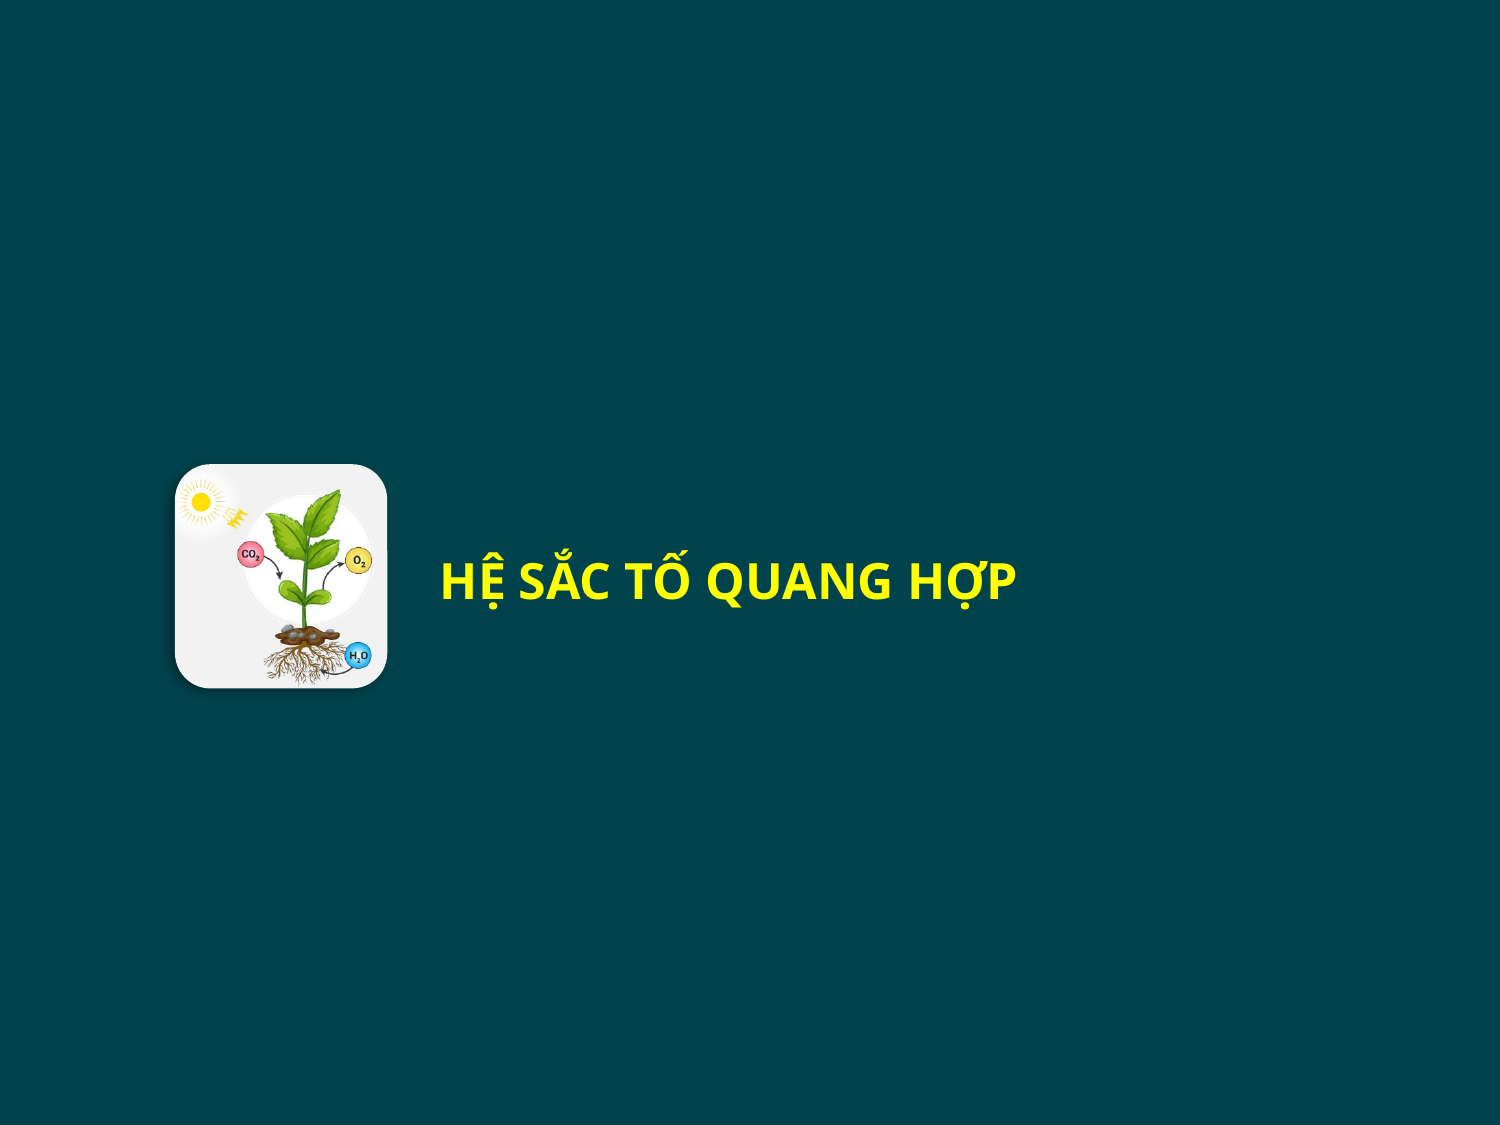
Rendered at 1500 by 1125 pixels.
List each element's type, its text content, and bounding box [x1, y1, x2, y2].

picture [174, 464, 388, 689]
text_box HỆ SẮC TỐ QUANG HỢP [424, 536, 1325, 617]
text_box [725, 537, 775, 588]
